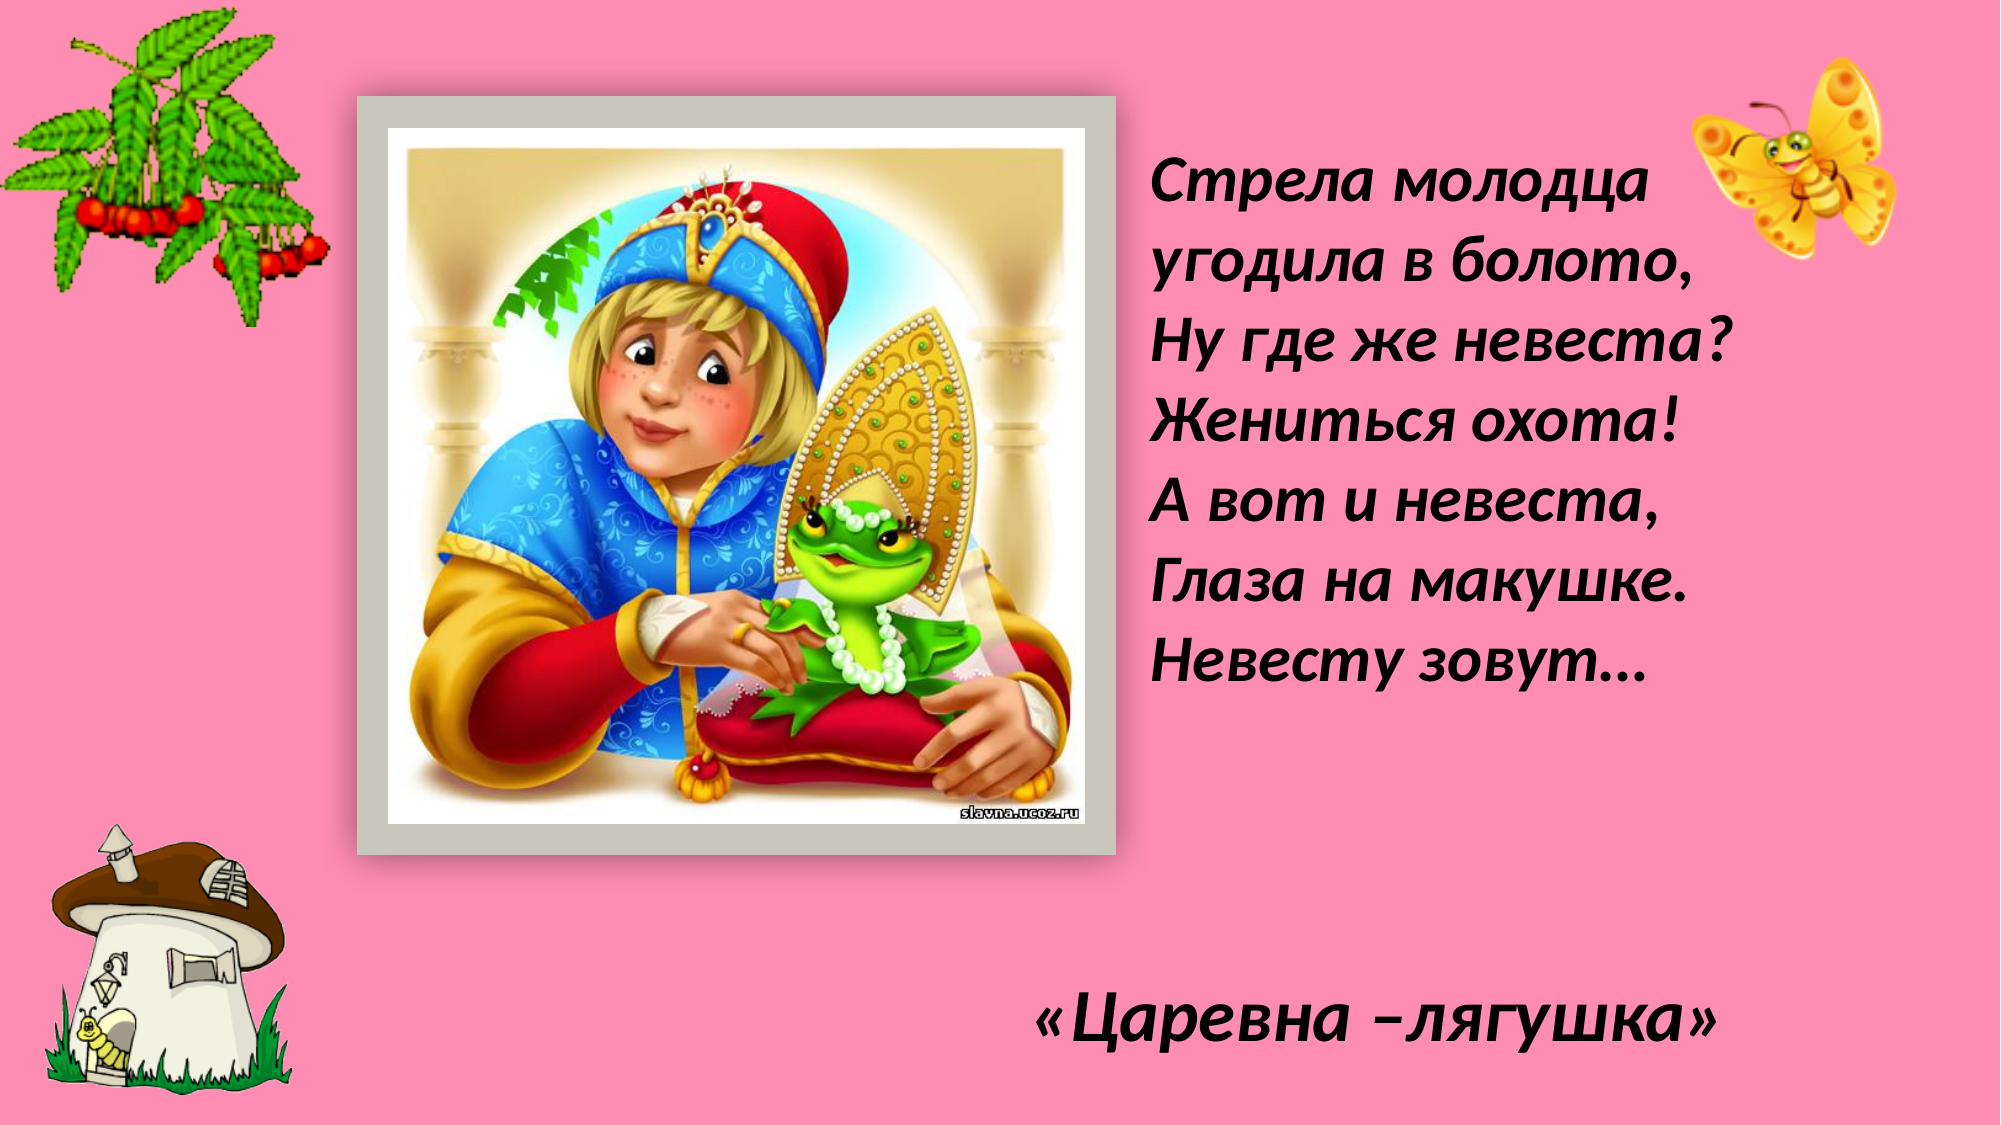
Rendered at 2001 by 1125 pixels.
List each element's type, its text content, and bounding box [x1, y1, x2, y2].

picture [0, 0, 337, 327]
text_box Стрела молодца угодила в болото, Ну где же невеста? Жениться охота! А вот и невеста, Глаза на макушке. Невесту зовут… [1136, 127, 1848, 783]
text_box «Царевна –лягушка» [1015, 958, 1906, 1064]
picture [1677, 31, 1899, 270]
picture [45, 824, 292, 1095]
picture [387, 127, 1085, 825]
